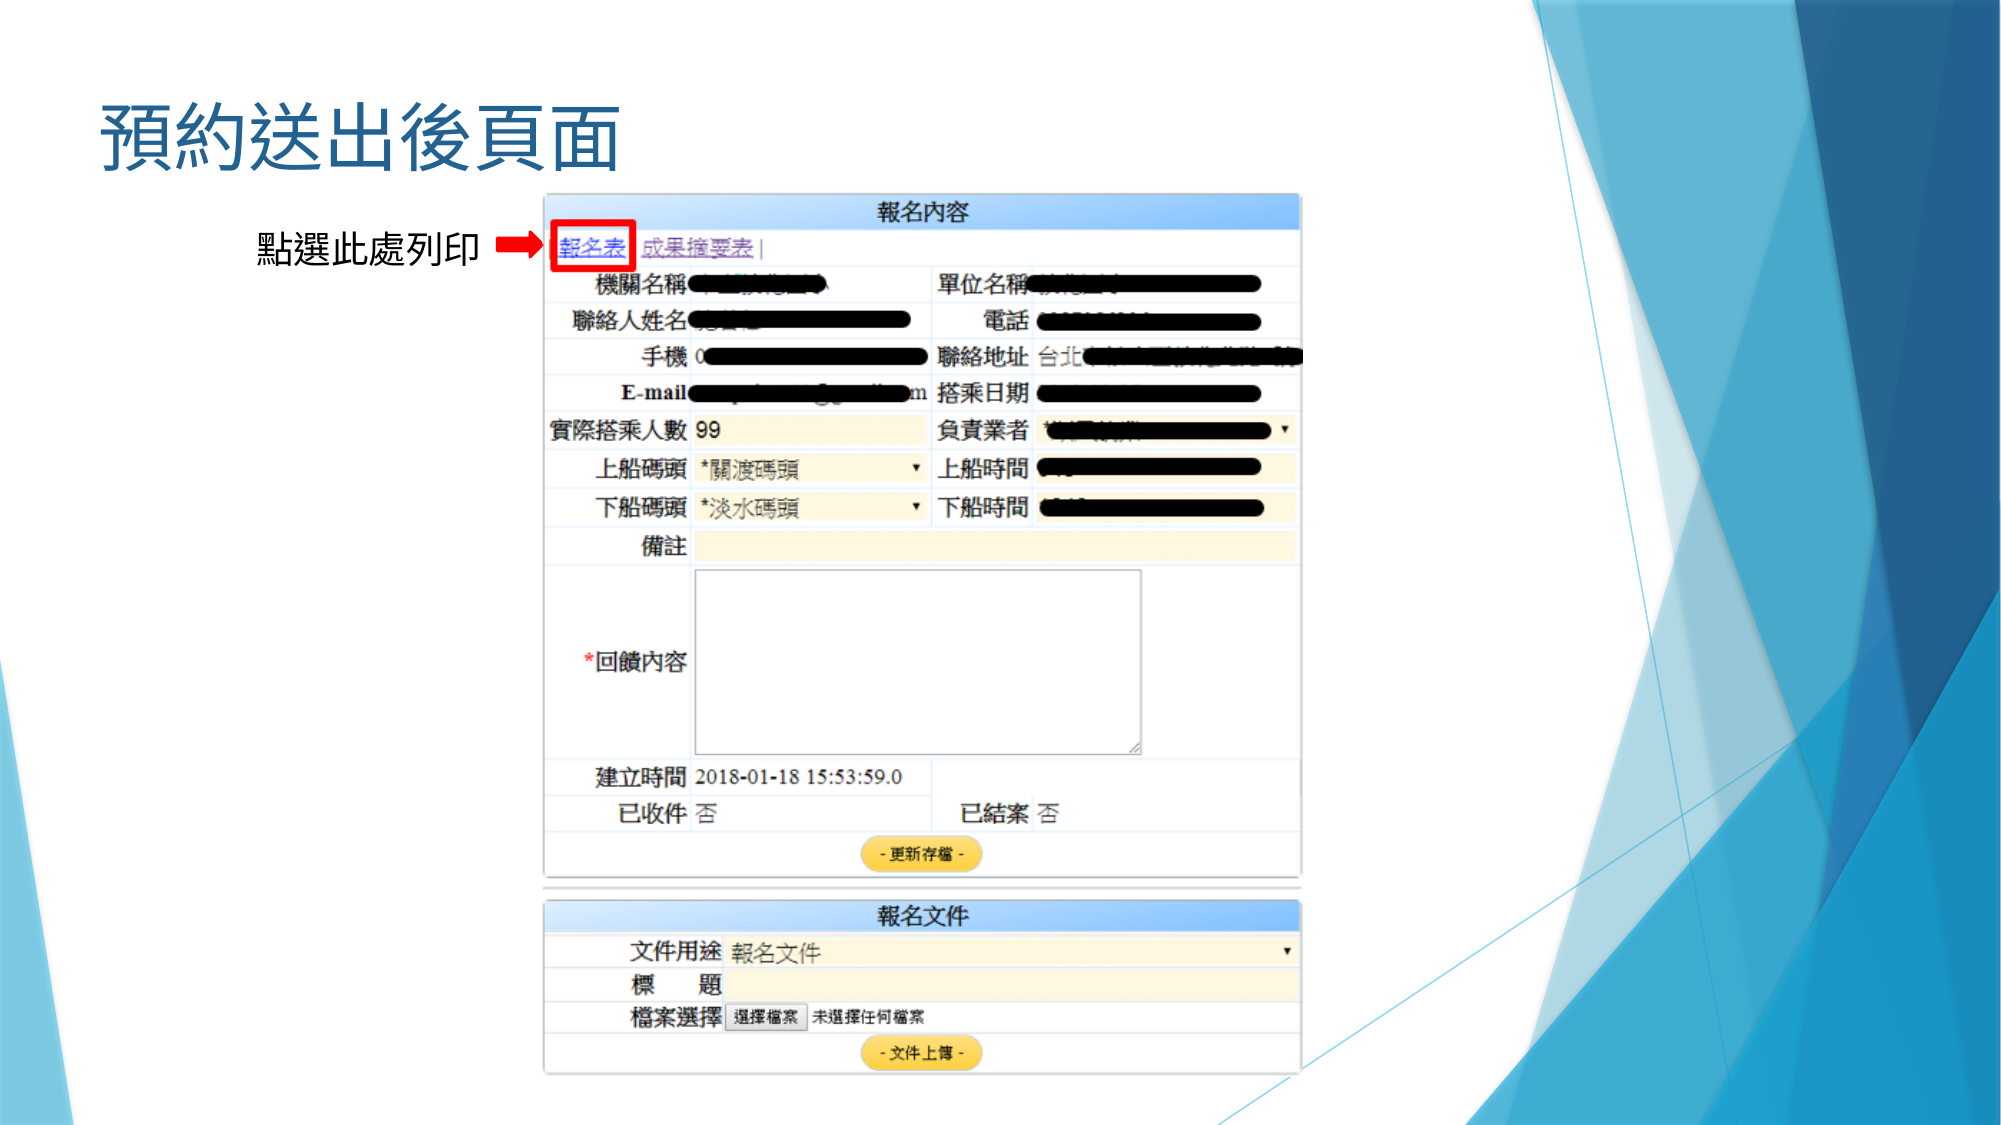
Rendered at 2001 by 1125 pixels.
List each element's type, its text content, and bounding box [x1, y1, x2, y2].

title 預約送出後頁面 [83, 83, 1494, 300]
picture [542, 187, 1303, 1077]
text_box 點選此處列印 [241, 218, 496, 278]
text_box [496, 230, 537, 259]
